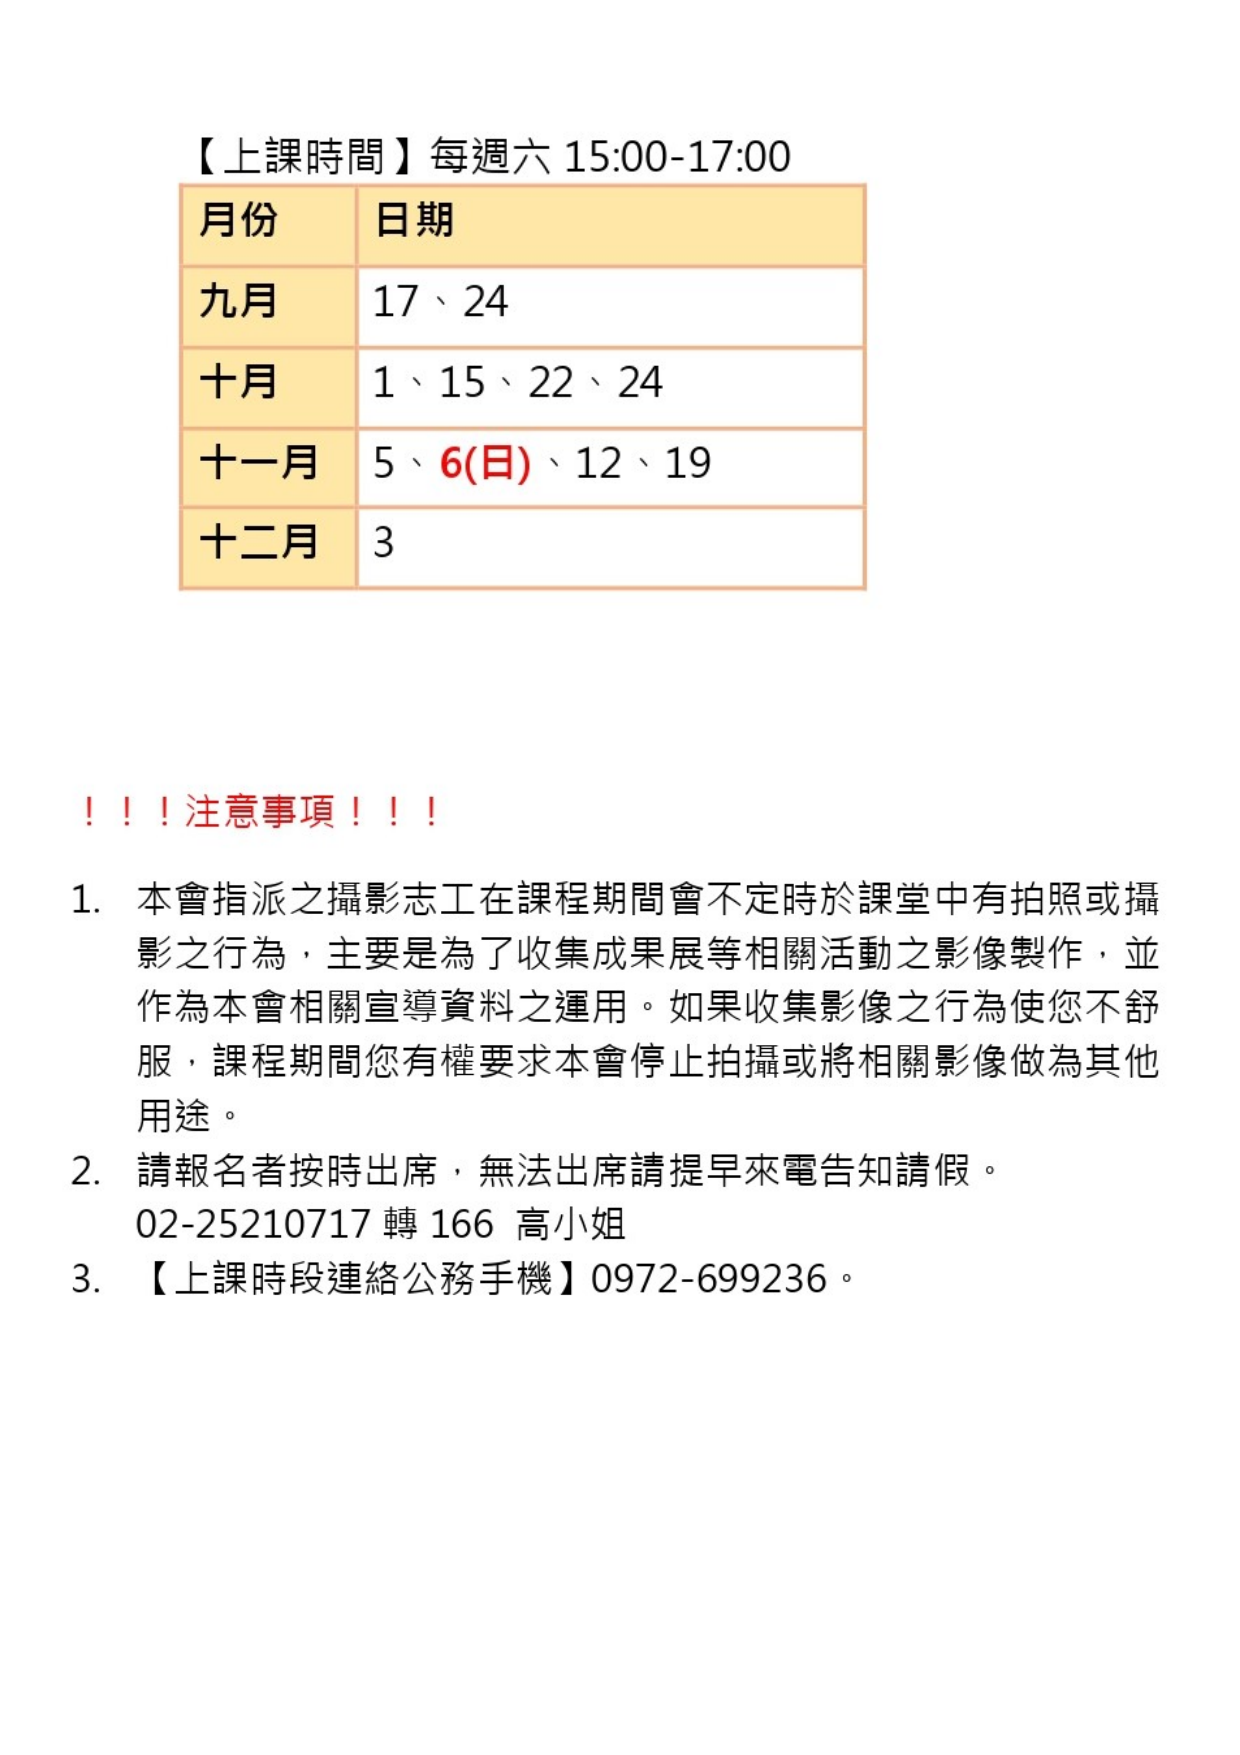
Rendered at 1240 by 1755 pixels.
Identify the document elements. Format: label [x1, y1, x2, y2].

picture [6, 64, 1203, 1390]
